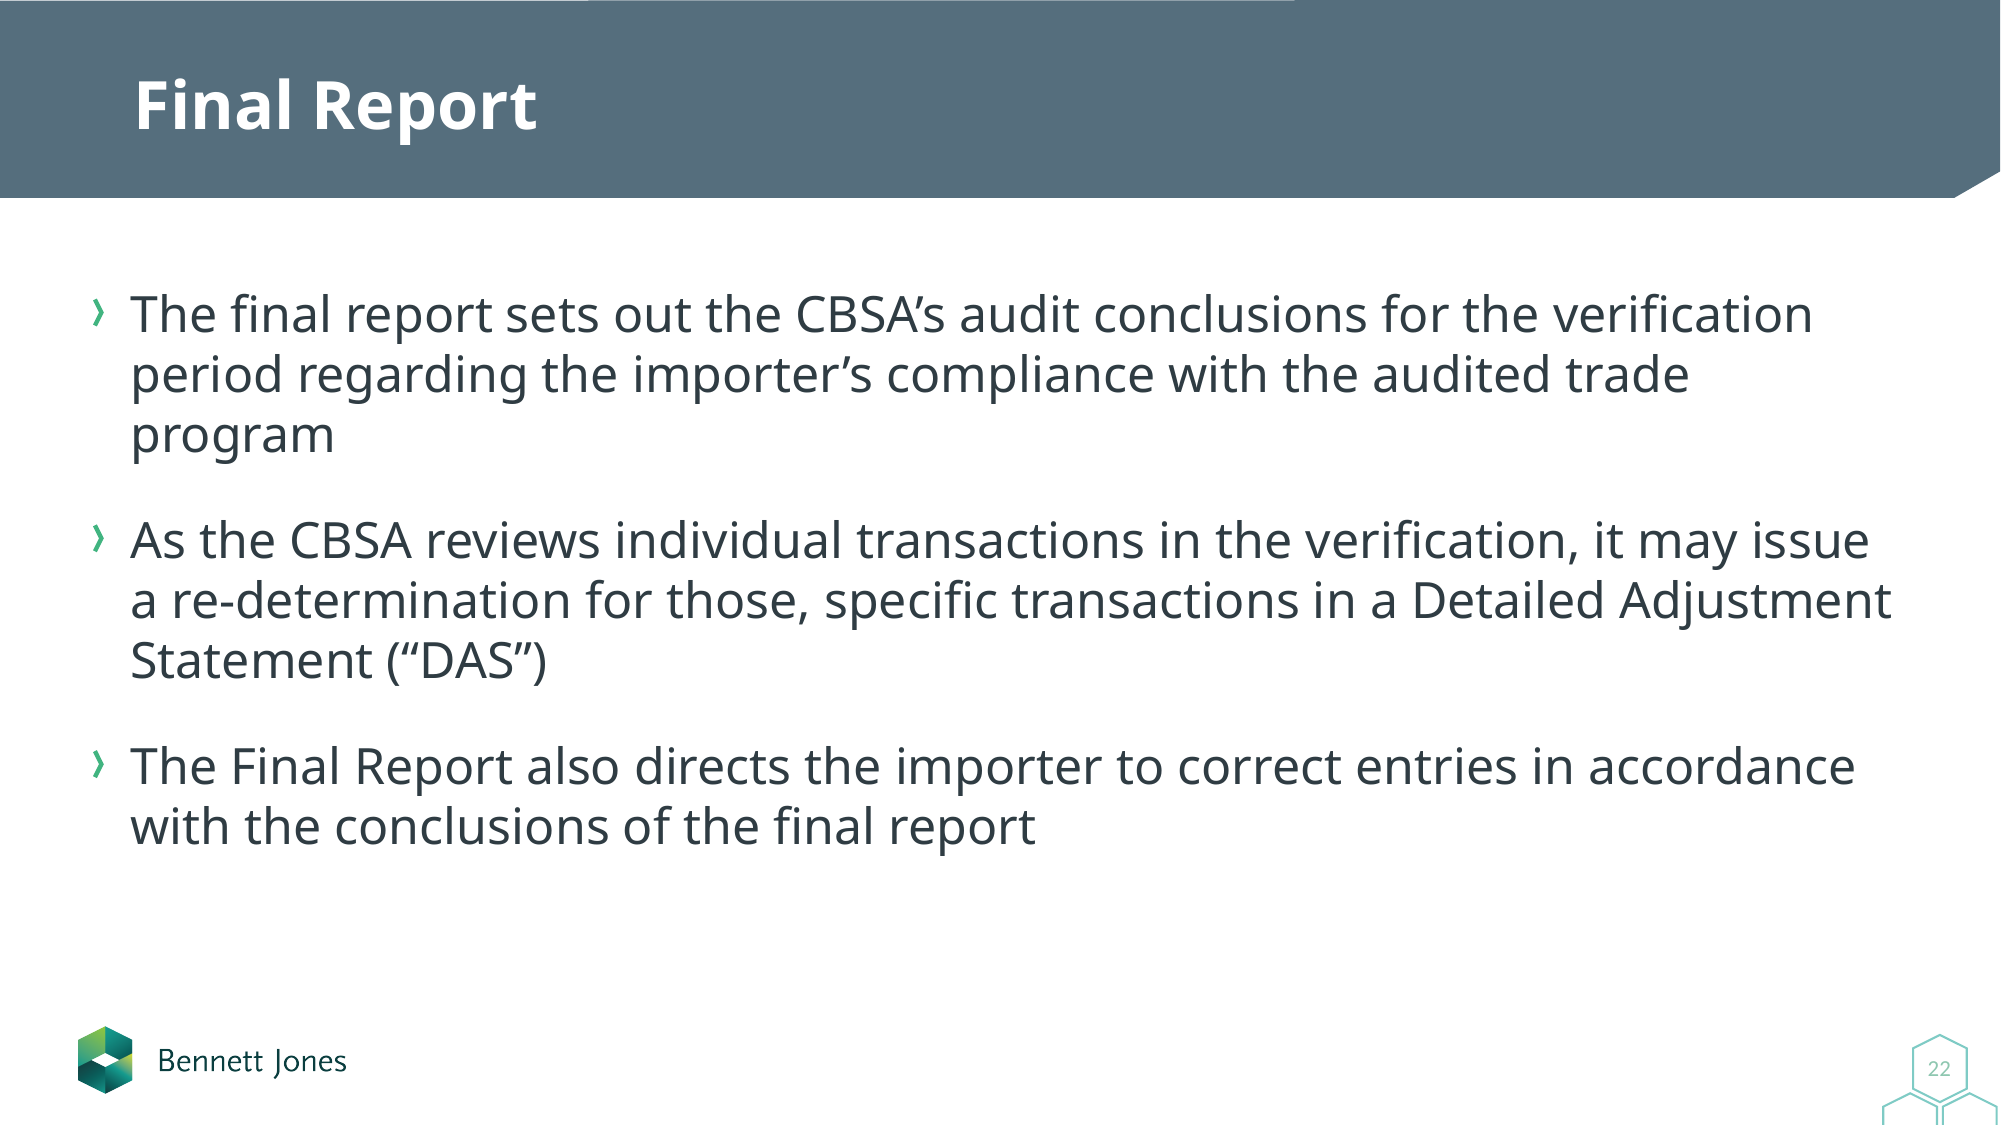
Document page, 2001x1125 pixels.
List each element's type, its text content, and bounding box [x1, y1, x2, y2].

title Final Report [118, 27, 1884, 189]
list The final report sets out the CBSA’s audit conclusions for the verification period regarding the importer’s compliance with the audited trade program As the CBSA reviews individual transactions in the verification, it may issue a re-determination for those, specific transactions in a Detailed Adjustment Statement (“DAS”) The Final Report also directs the importer to correct entries in accordance with the conclusions of the final report [78, 275, 1922, 937]
slide_number 22 [1909, 1042, 1970, 1093]
picture [78, 1026, 346, 1094]
